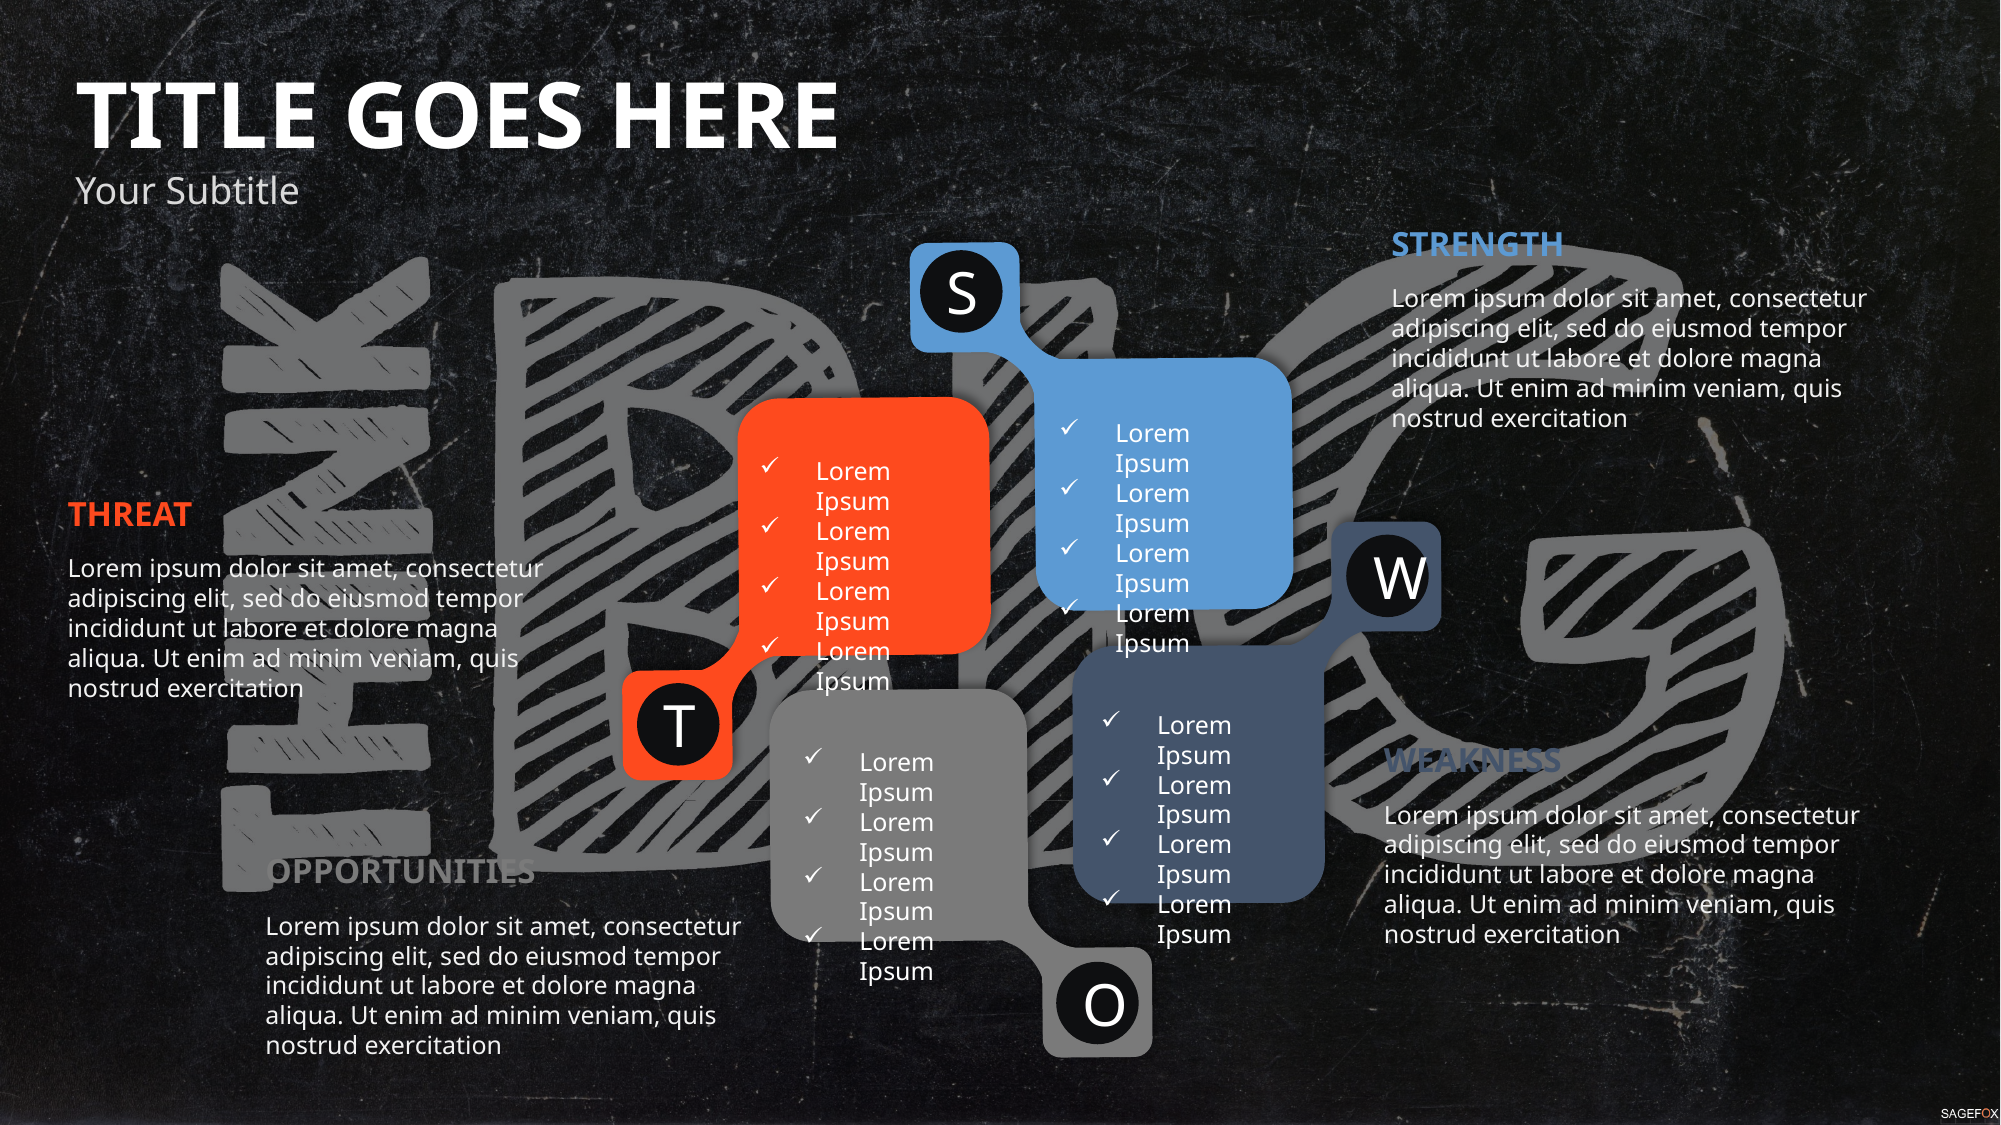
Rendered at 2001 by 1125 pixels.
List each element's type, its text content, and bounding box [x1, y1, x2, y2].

text_box Lorem Ipsum Lorem Ipsum Lorem Ipsum Lorem Ipsum [1044, 410, 1285, 665]
text_box Lorem Ipsum Lorem Ipsum Lorem Ipsum Lorem Ipsum [788, 738, 1028, 994]
text_box OPPORTUNITIES Lorem ipsum dolor sit amet, consectetur adipiscing elit, sed do eiusmod tempor incididunt ut labore et dolore magna aliqua. Ut enim ad minim veniam, quis nostrud exercitation [265, 850, 761, 1060]
text_box Lorem Ipsum Lorem Ipsum Lorem Ipsum Lorem Ipsum [744, 448, 985, 703]
text_box T [635, 682, 721, 767]
text_box THREAT Lorem ipsum dolor sit amet, consectetur adipiscing elit, sed do eiusmod tempor incididunt ut labore et dolore magna aliqua. Ut enim ad minim veniam, quis nostrud exercitation [67, 493, 563, 703]
text_box TITLE GOES HERE Your Subtitle [60, 49, 1036, 220]
text_box W [1345, 533, 1430, 619]
picture [0, 0, 2001, 1125]
text_box [909, 242, 1294, 594]
text_box S [919, 249, 1004, 334]
text_box STRENGTH Lorem ipsum dolor sit amet, consectetur adipiscing elit, sed do eiusmod tempor incididunt ut labore et dolore magna aliqua. Ut enim ad minim veniam, quis nostrud exercitation [1391, 222, 1887, 433]
text_box [1072, 521, 1442, 892]
text_box [1028, 872, 1153, 1058]
text_box [769, 688, 1027, 934]
text_box Lorem Ipsum Lorem Ipsum Lorem Ipsum Lorem Ipsum [1086, 701, 1326, 957]
text_box WEAKNESS Lorem ipsum dolor sit amet, consectetur adipiscing elit, sed do eiusmod tempor incididunt ut labore et dolore magna aliqua. Ut enim ad minim veniam, quis nostrud exercitation [1383, 739, 1879, 949]
text_box [622, 396, 991, 781]
text_box O [1055, 960, 1140, 1046]
